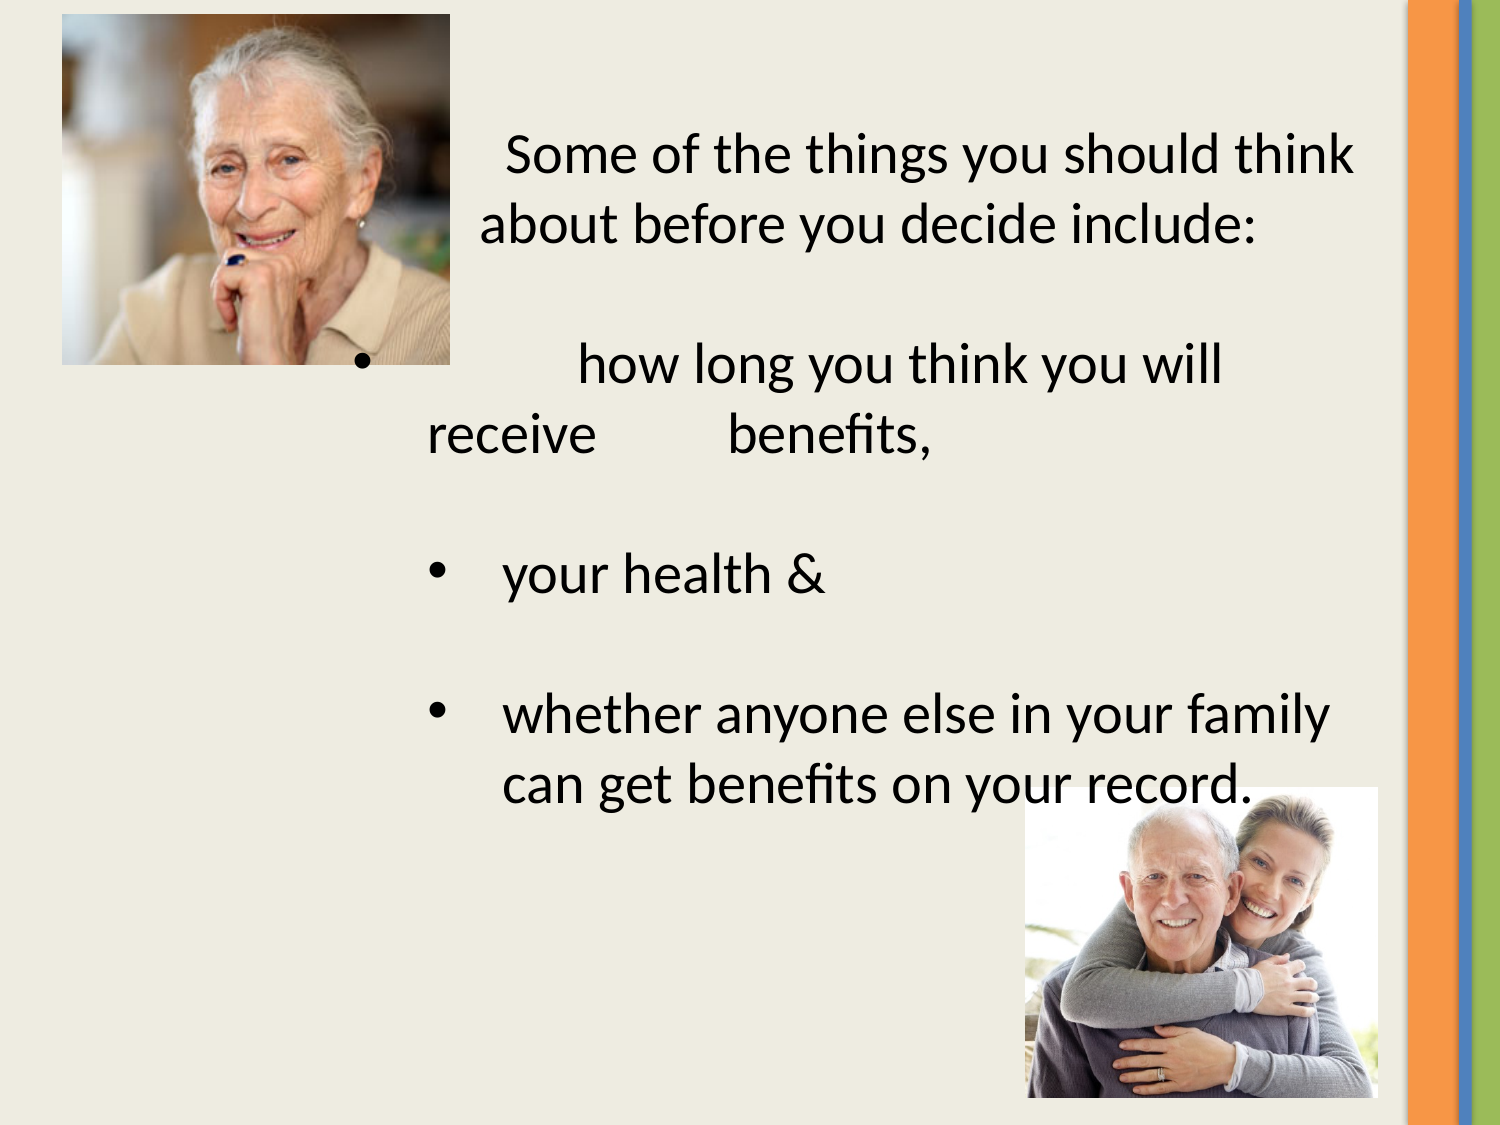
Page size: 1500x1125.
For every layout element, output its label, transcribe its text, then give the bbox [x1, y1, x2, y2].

picture [62, 14, 451, 365]
text_box Some of the things you should think about before you decide include: how long you think you will receive benefits, your health & whether anyone else in your family can get benefits on your record. [337, 37, 1400, 822]
picture [1024, 787, 1378, 1099]
